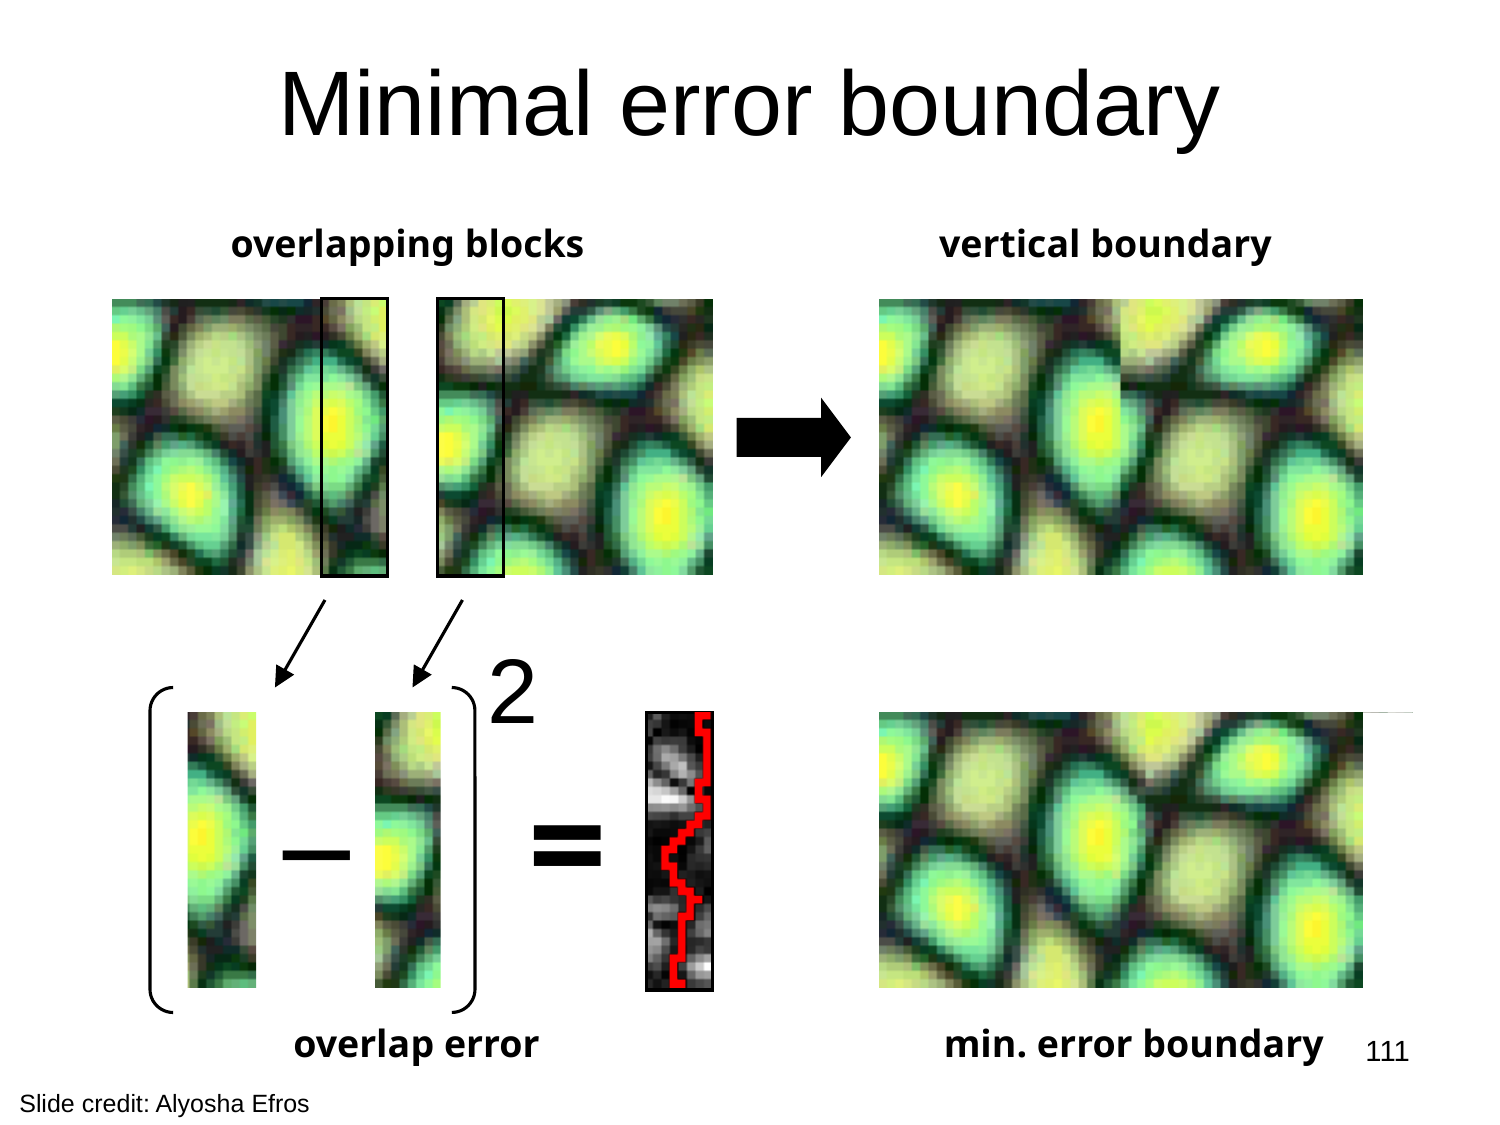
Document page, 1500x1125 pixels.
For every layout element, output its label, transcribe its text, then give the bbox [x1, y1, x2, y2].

text_box overlapping blocks [215, 212, 600, 273]
slide_number 111 [1074, 1024, 1426, 1103]
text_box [879, 712, 1417, 990]
title Minimal error boundary [74, 5, 1426, 194]
picture [652, 712, 721, 988]
picture [112, 299, 149, 576]
picture [878, 299, 1363, 576]
text_box [737, 399, 850, 475]
text_box vertical boundary [924, 212, 1287, 273]
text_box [879, 998, 1413, 1088]
text_box Slide credit: Alyosha Efros [4, 1079, 326, 1125]
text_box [149, 298, 713, 1088]
